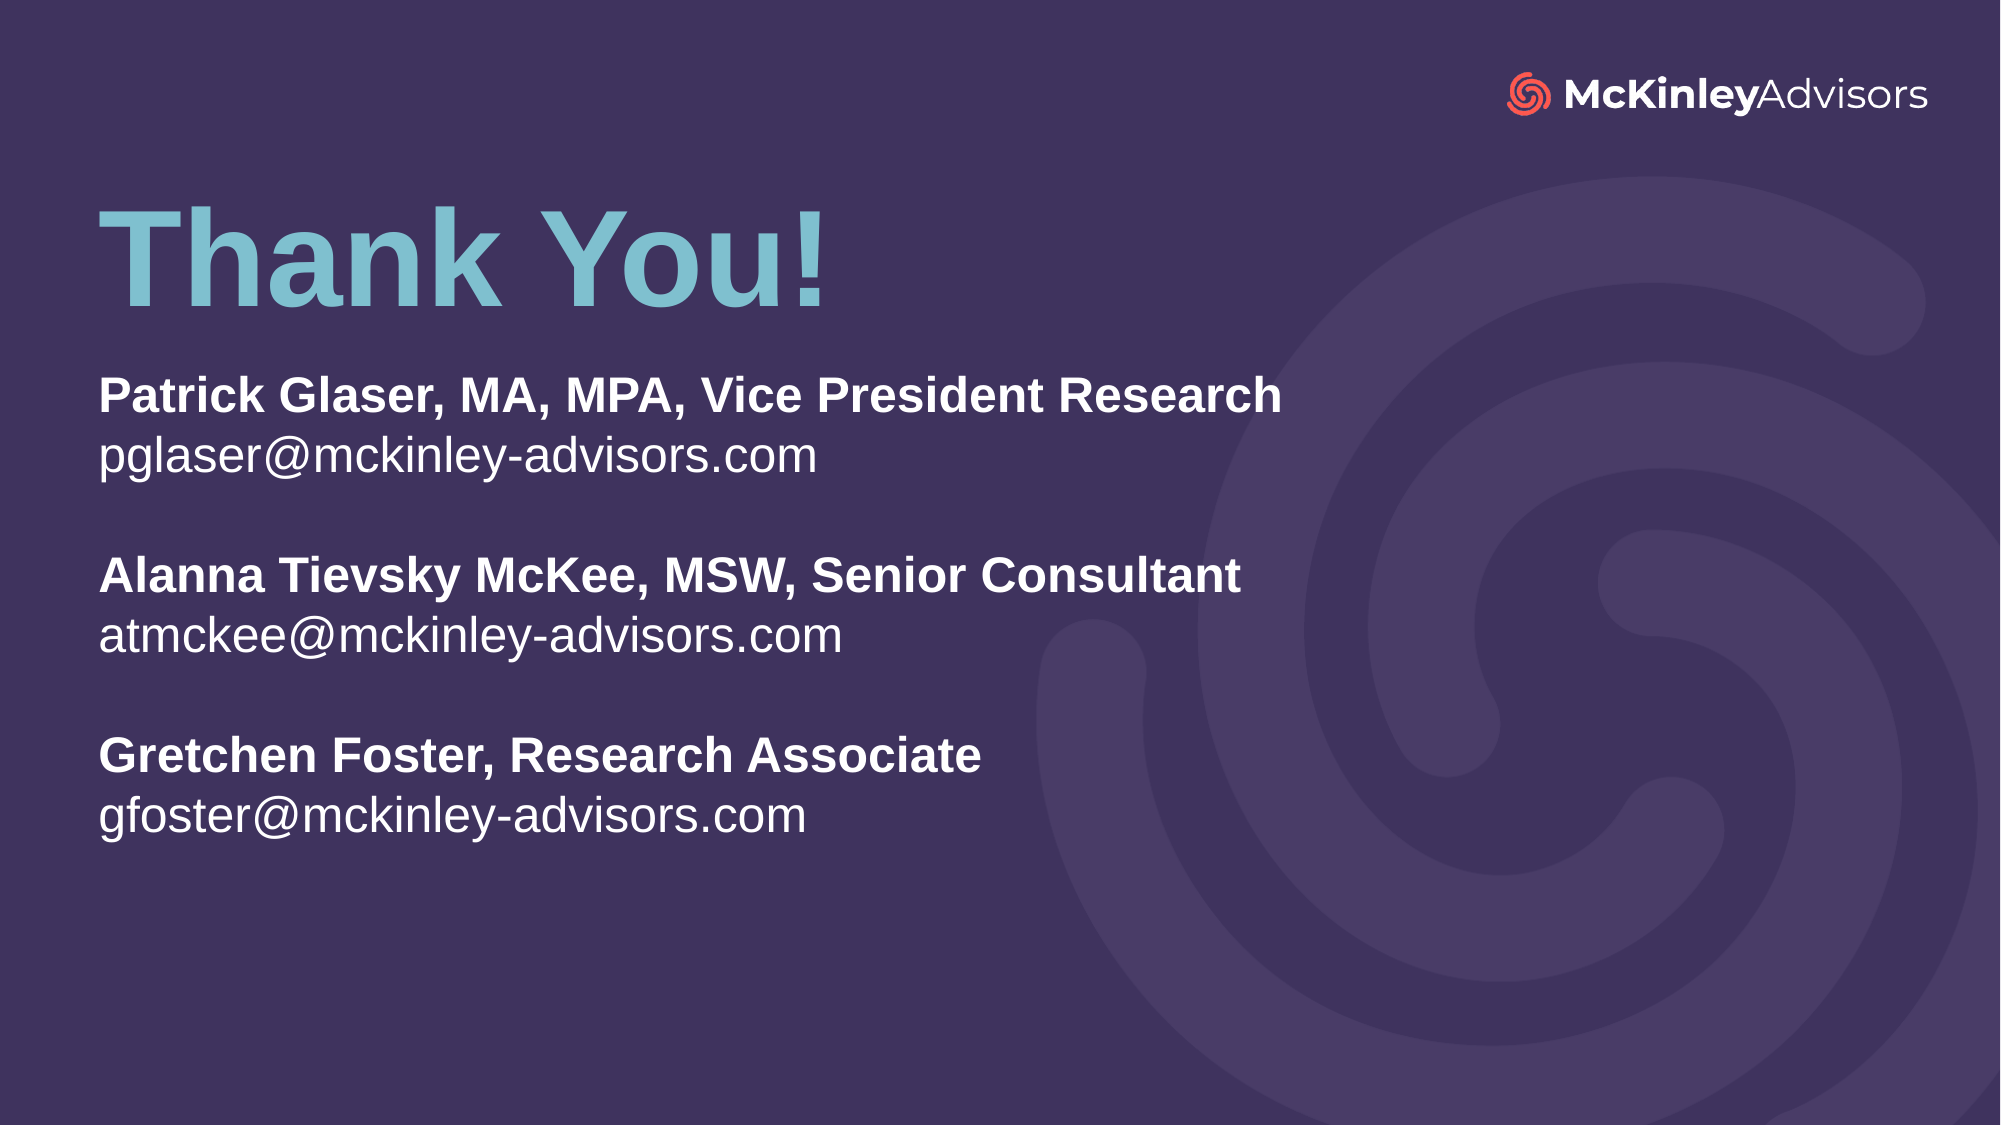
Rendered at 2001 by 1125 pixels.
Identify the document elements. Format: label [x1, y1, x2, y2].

subtitle [83, 355, 1441, 871]
picture [0, 0, 2001, 1125]
title [83, 163, 1441, 344]
